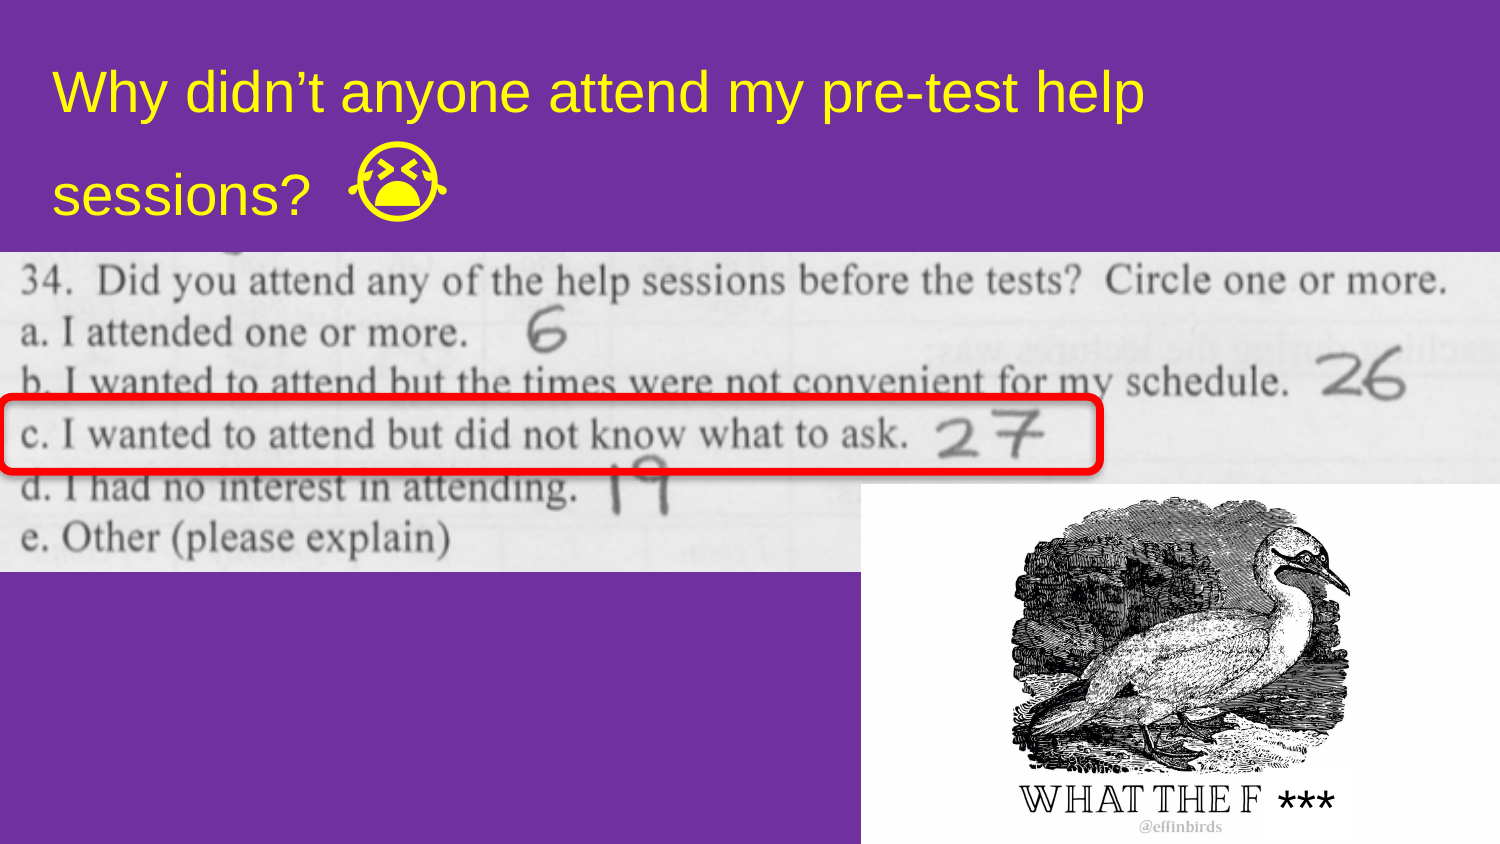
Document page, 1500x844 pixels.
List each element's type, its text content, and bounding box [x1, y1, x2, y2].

text_box Why didn’t anyone attend my pre-test help sessions? 😭 [37, 46, 1475, 242]
picture [0, 251, 1500, 844]
